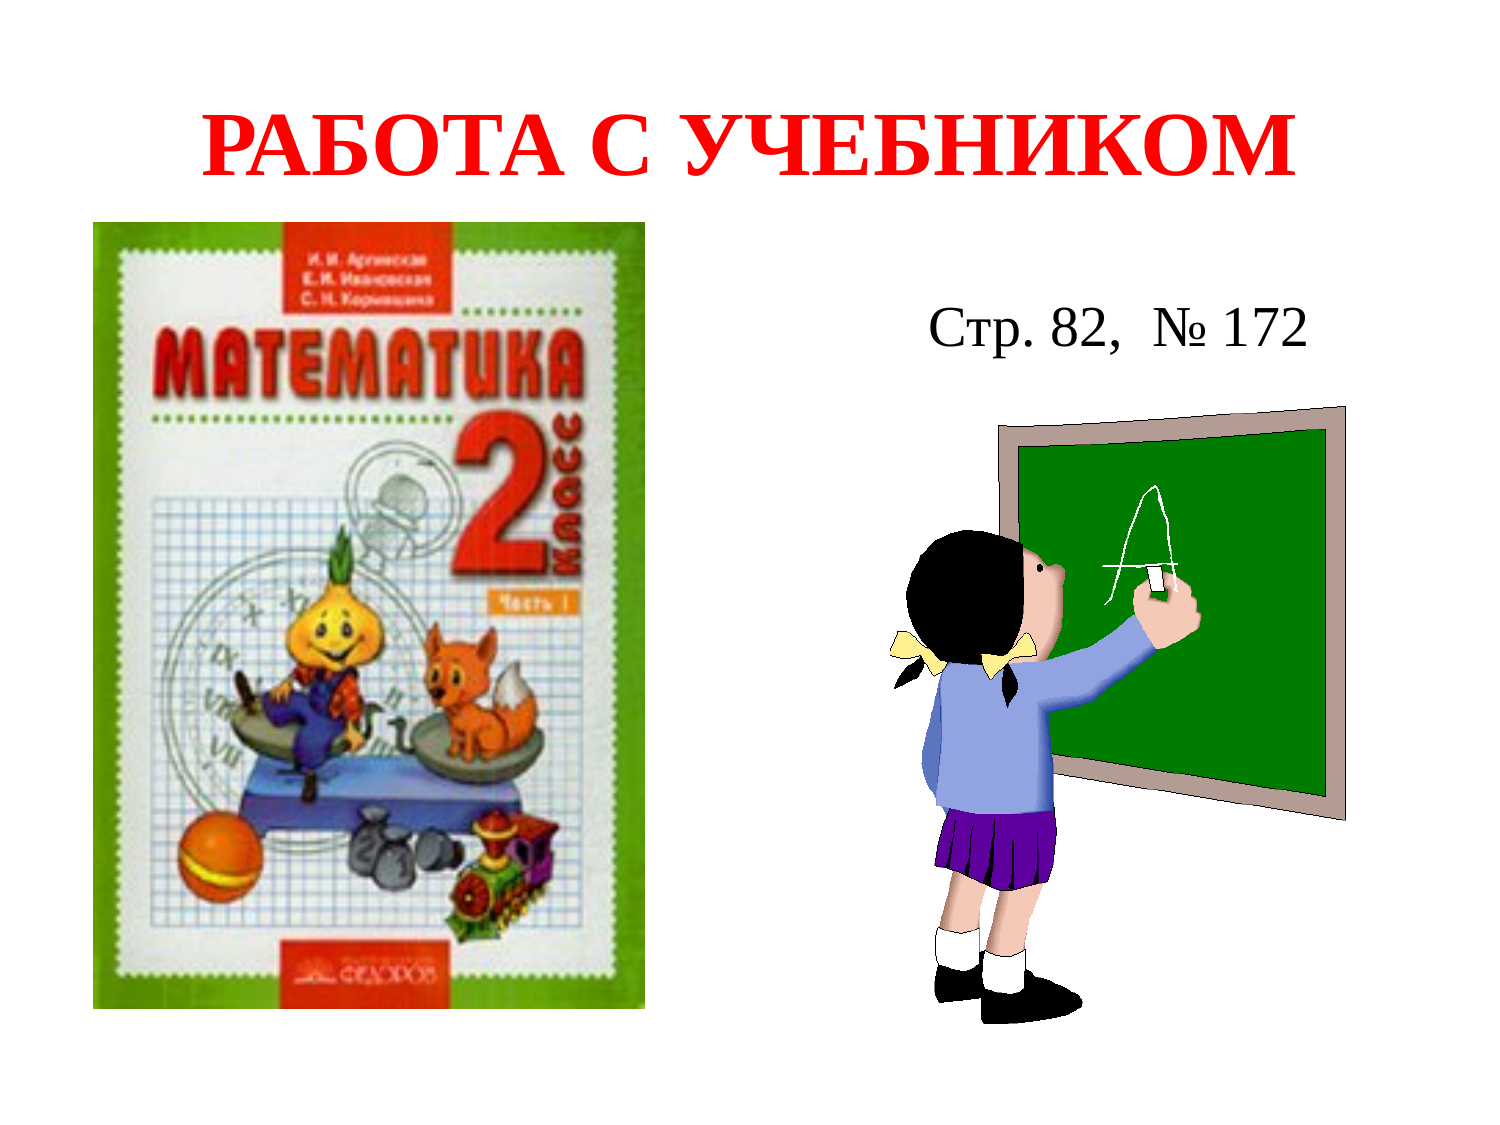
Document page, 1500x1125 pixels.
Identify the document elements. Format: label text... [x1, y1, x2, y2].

picture [890, 398, 1351, 1024]
list Стр. 82, № 172 [914, 199, 1360, 411]
picture [93, 222, 645, 1009]
title РАБОТА С УЧЕБНИКОМ [75, 45, 1425, 233]
